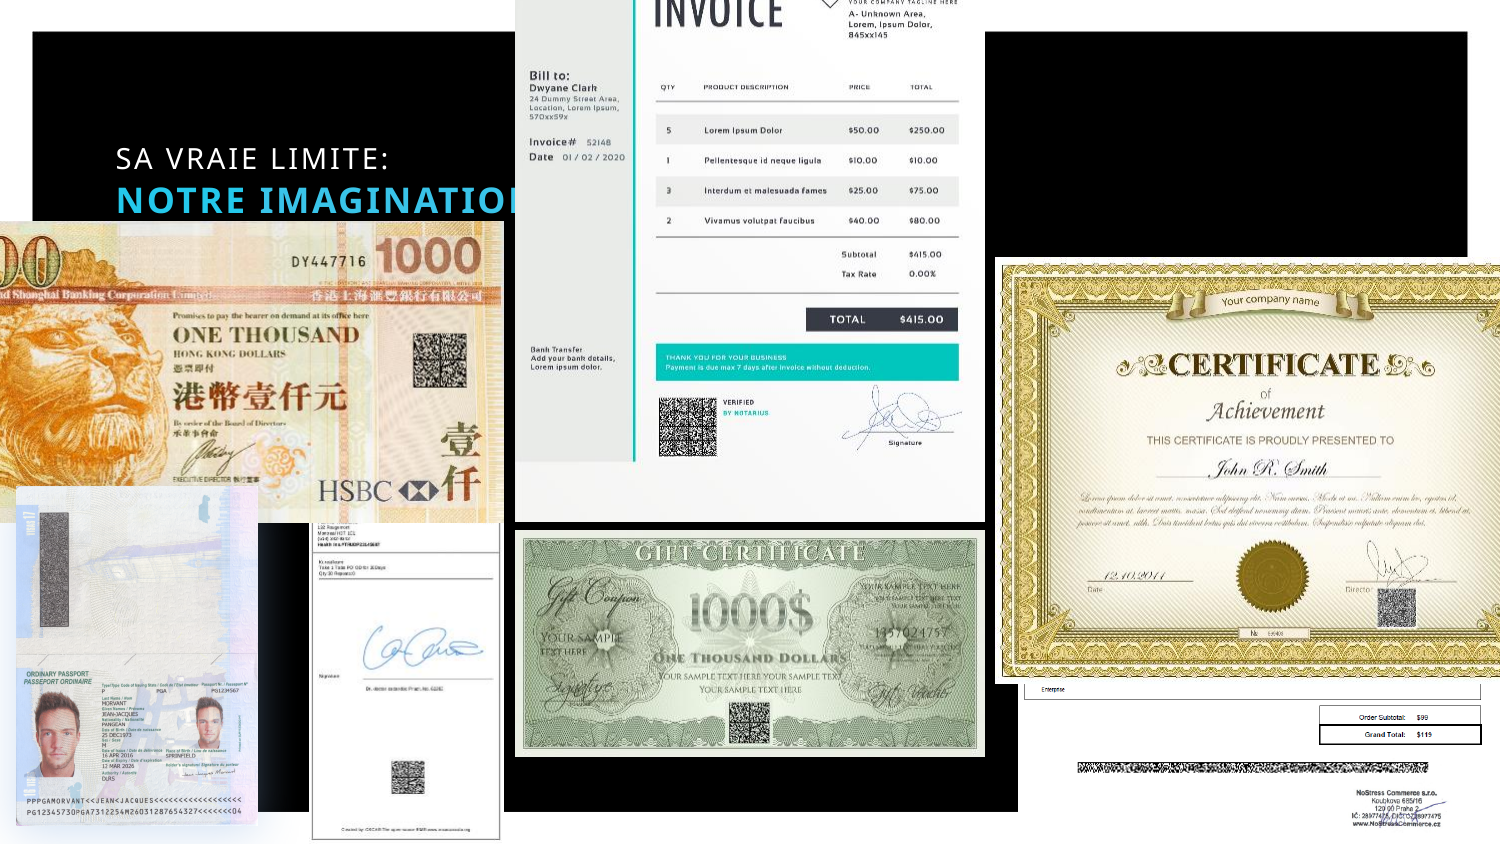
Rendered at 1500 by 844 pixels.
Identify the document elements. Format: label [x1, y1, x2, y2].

text_box [0, 530, 304, 844]
picture [0, 221, 504, 844]
text_box [1018, 693, 1489, 834]
text_box [507, 524, 1500, 844]
picture [514, 0, 986, 522]
picture [994, 257, 1500, 684]
text_box [0, 0, 509, 226]
text_box [990, 0, 1500, 257]
